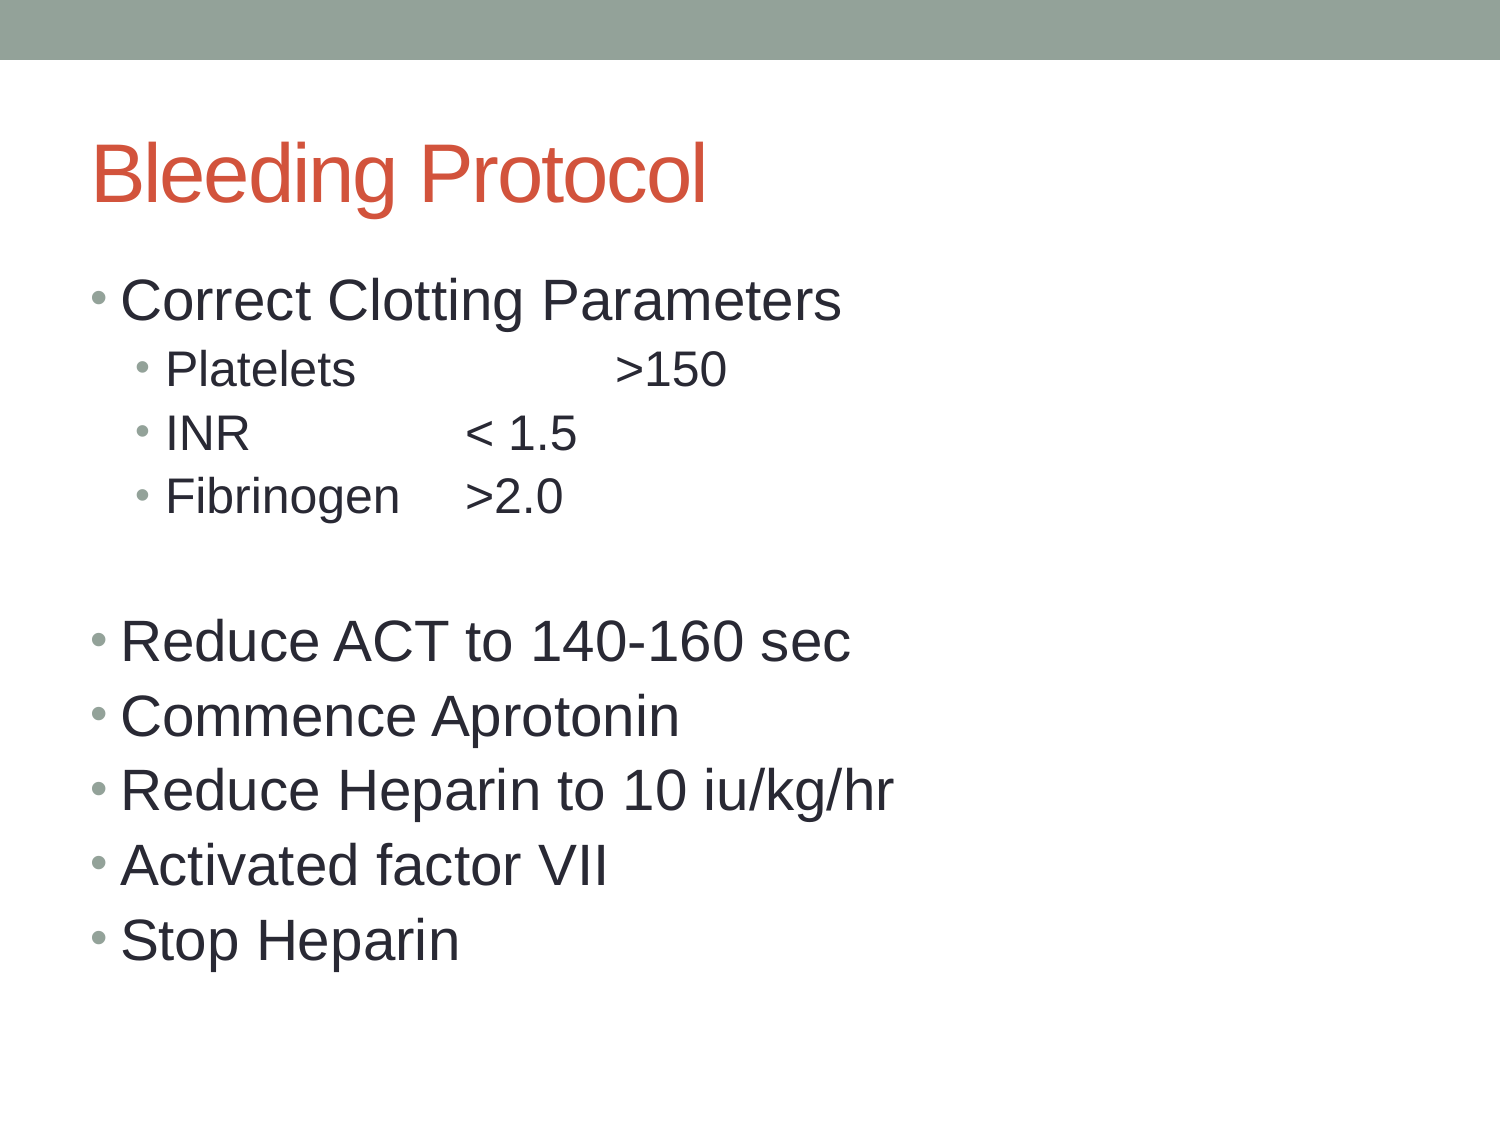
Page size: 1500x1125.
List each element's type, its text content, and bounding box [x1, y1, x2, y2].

list Correct Clotting Parameters Platelets >150 INR < 1.5 Fibrinogen >2.0 Reduce ACT to 140-160 sec Commence Aprotonin Reduce Heparin to 10 iu/kg/hr Activated factor VII Stop Heparin [74, 262, 1426, 1063]
title Bleeding Protocol [75, 87, 1425, 250]
